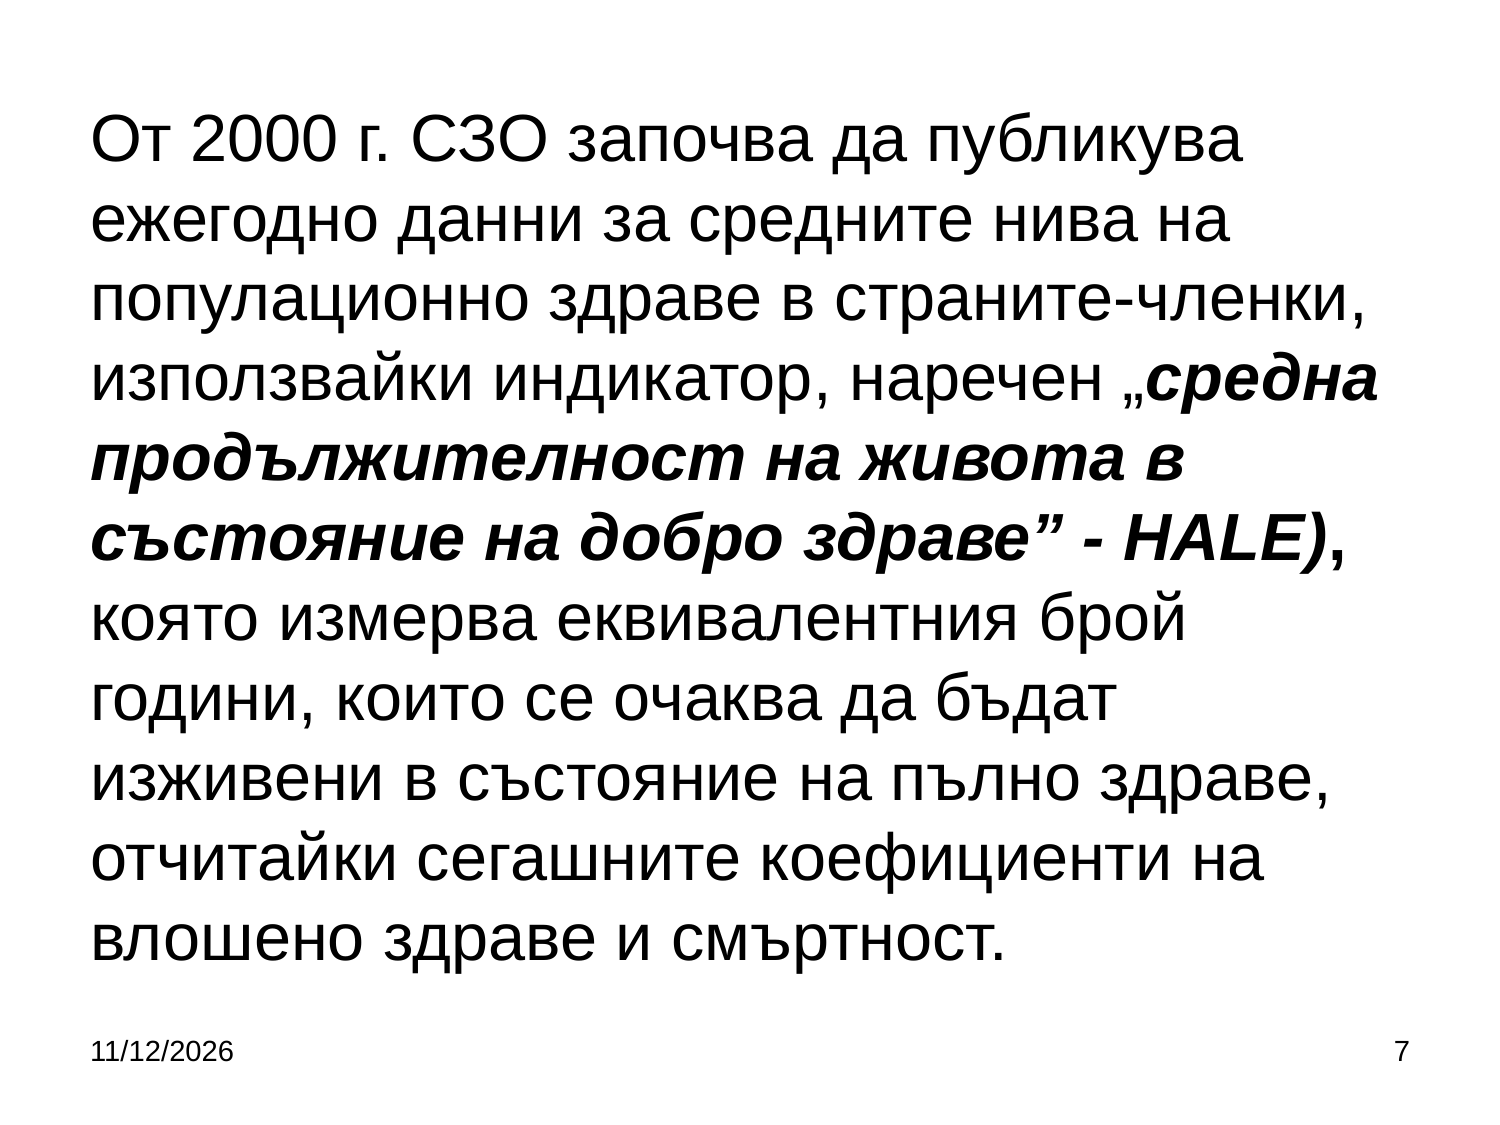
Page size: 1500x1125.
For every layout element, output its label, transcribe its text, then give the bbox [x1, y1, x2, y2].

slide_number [75, 1024, 425, 1103]
slide_number 7 [1074, 1024, 1425, 1103]
title От 2000 г. СЗО започва да публикува ежегодно данни за средните нива на популационно здраве в страните-членки, използвайки индикатор, наречен „средна продължителност на живота в състояние на добро здраве” - HALE), която измерва еквивалентния брой години, които се очаква да бъдат изживени в състояние на пълно здраве, отчитайки сегашните коефициенти на влошено здраве и смъртност. [75, 45, 1425, 1024]
